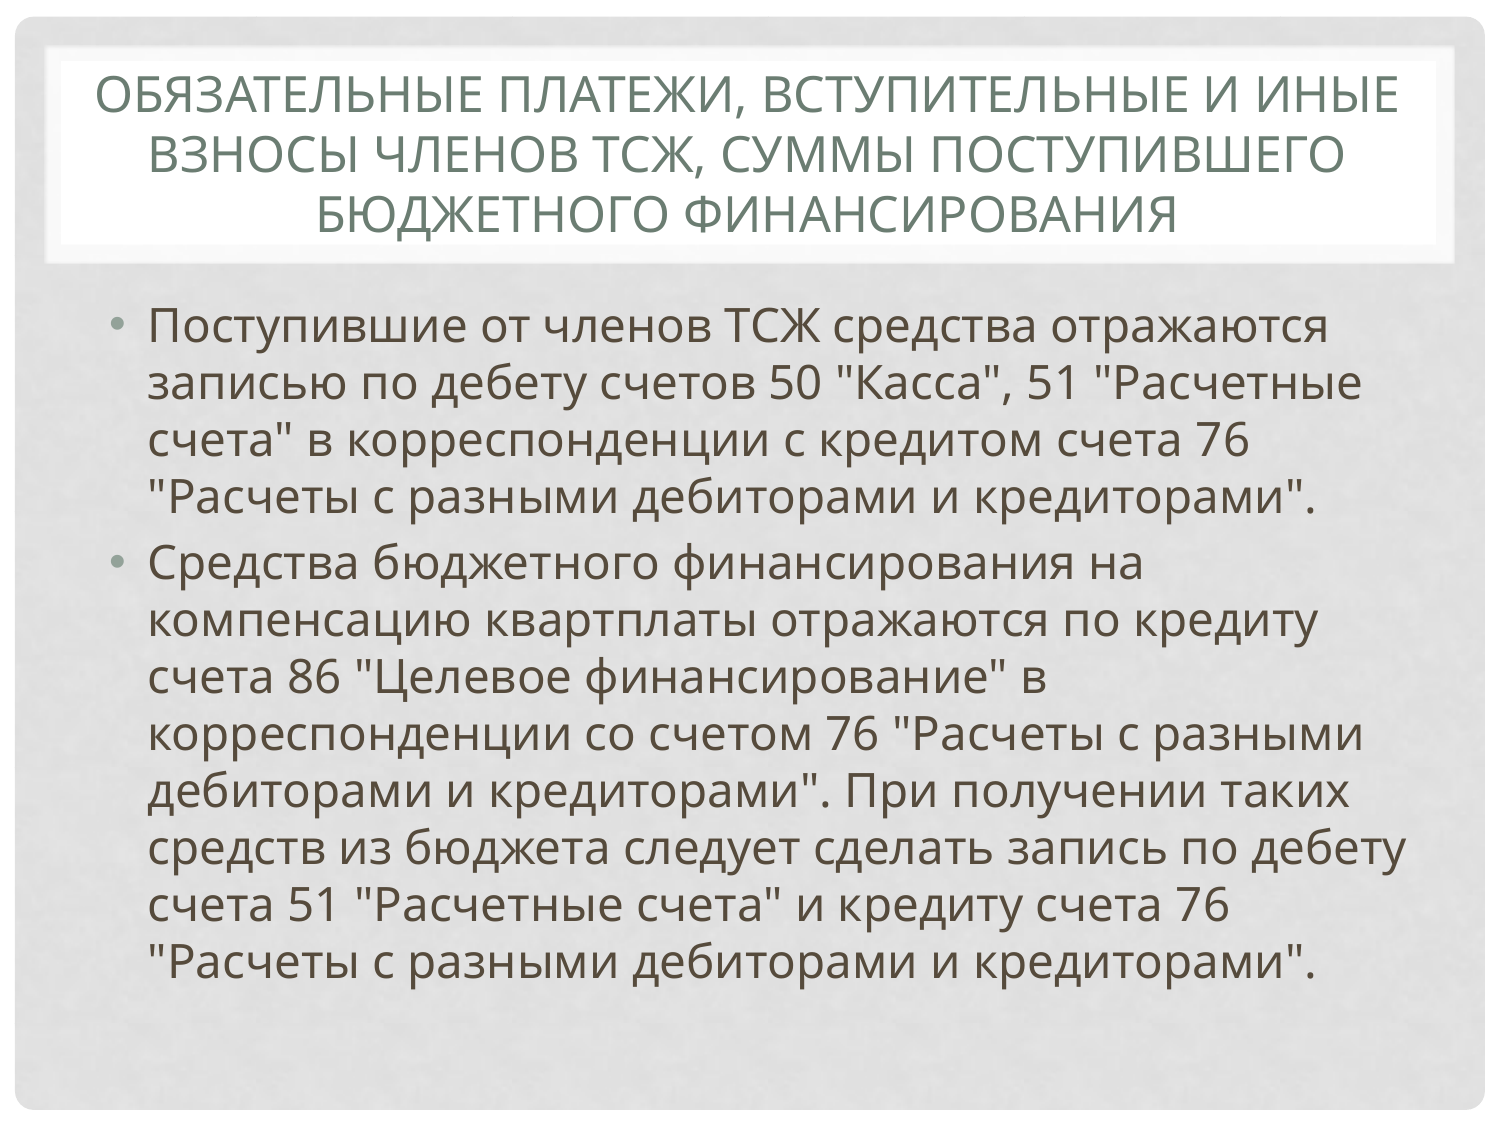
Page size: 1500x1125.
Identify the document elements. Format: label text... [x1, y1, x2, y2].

title Обязательные платежи, вступительные и иные взносы членов ТСЖ, суммы поступившего бюджетного финансирования [69, 66, 1425, 238]
list Поступившие от членов ТСЖ средства отражаются записью по дебету счетов 50 "Касса", 51 "Расчетные счета" в корреспонденции с кредитом счета 76 "Расчеты с разными дебиторами и кредиторами". Средства бюджетного финансирования на компенсацию квартплаты отражаются по кредиту счета 86 "Целевое финансирование" в корреспонденции со счетом 76 "Расчеты с разными дебиторами и кредиторами". При получении таких средств из бюджета следует сделать запись по дебету счета 51 "Расчетные счета" и кредиту счета 76 "Расчеты с разными дебиторами и кредиторами". [75, 287, 1425, 1005]
